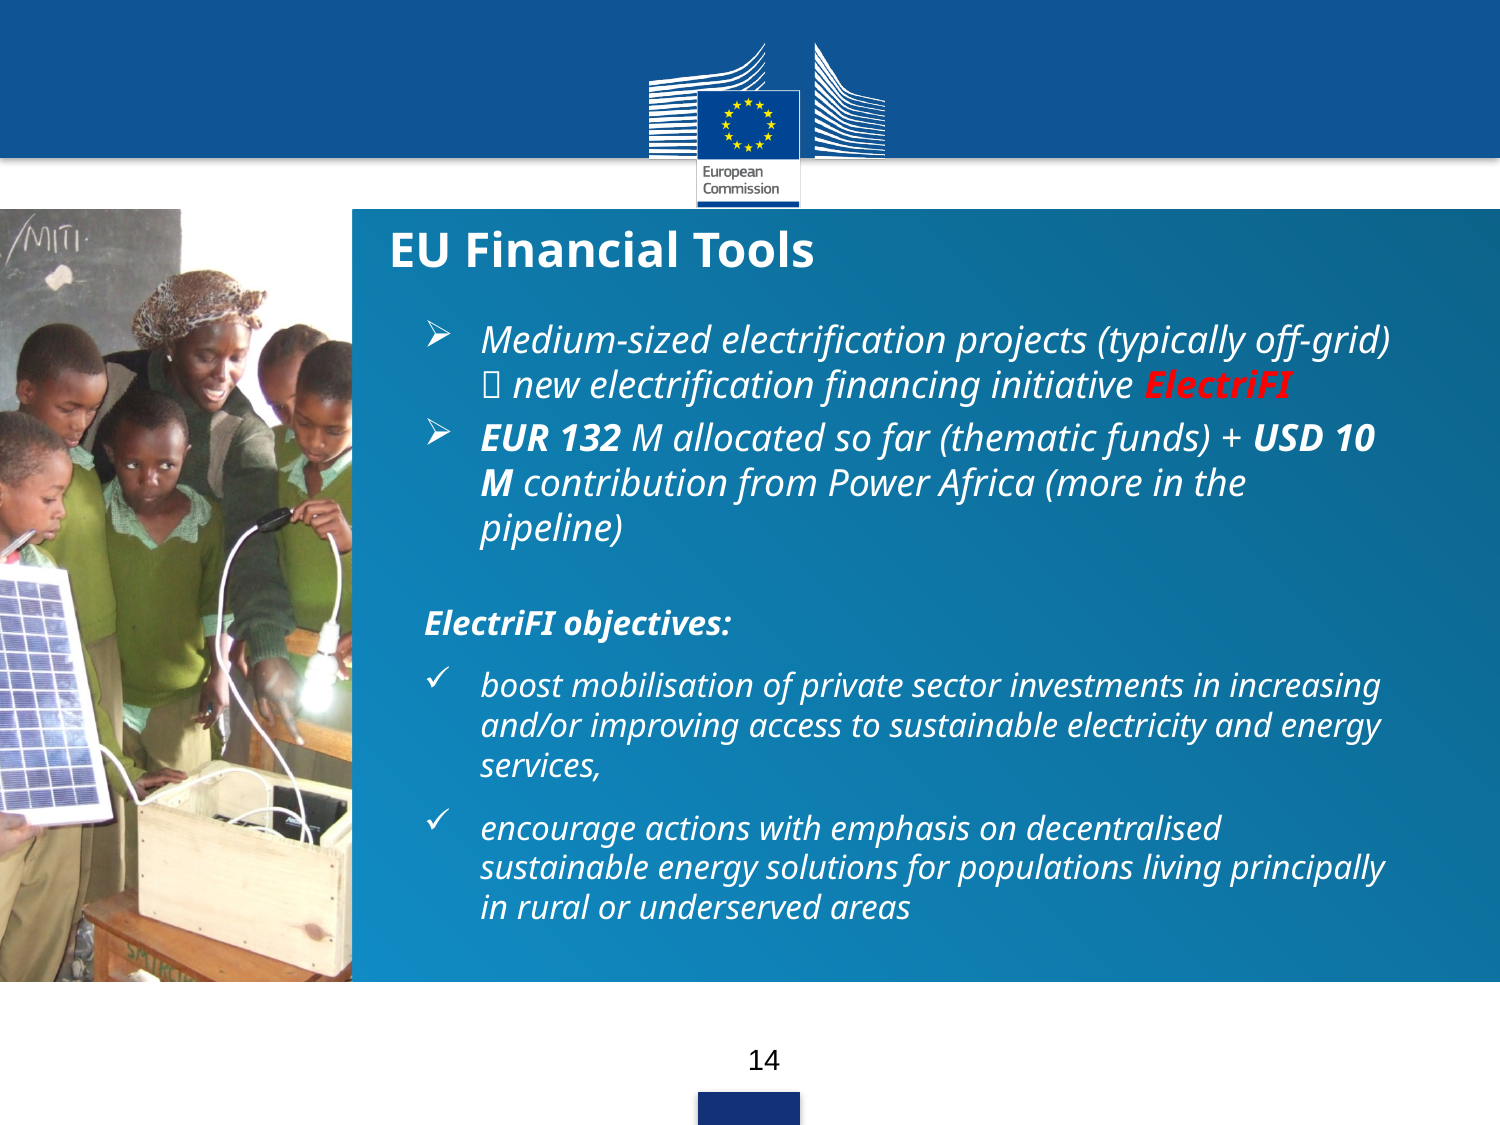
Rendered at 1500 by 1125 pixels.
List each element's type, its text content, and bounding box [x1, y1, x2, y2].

picture [0, 209, 359, 982]
slide_number 14 [715, 1033, 796, 1103]
list Medium-sized electrification projects (typically off-grid)  new electrification financing initiative ElectriFI EUR 132 M allocated so far (thematic funds) + USD 10 M contribution from Power Africa (more in the pipeline) ElectriFI objectives: boost mobilisation of private sector investments in increasing and/or improving access to sustainable electricity and energy services, encourage actions with emphasis on decentralised sustainable energy solutions for populations living principally in rural or underserved areas [409, 308, 1409, 993]
text_box EU Financial Tools [375, 212, 1478, 284]
picture [649, 42, 885, 208]
